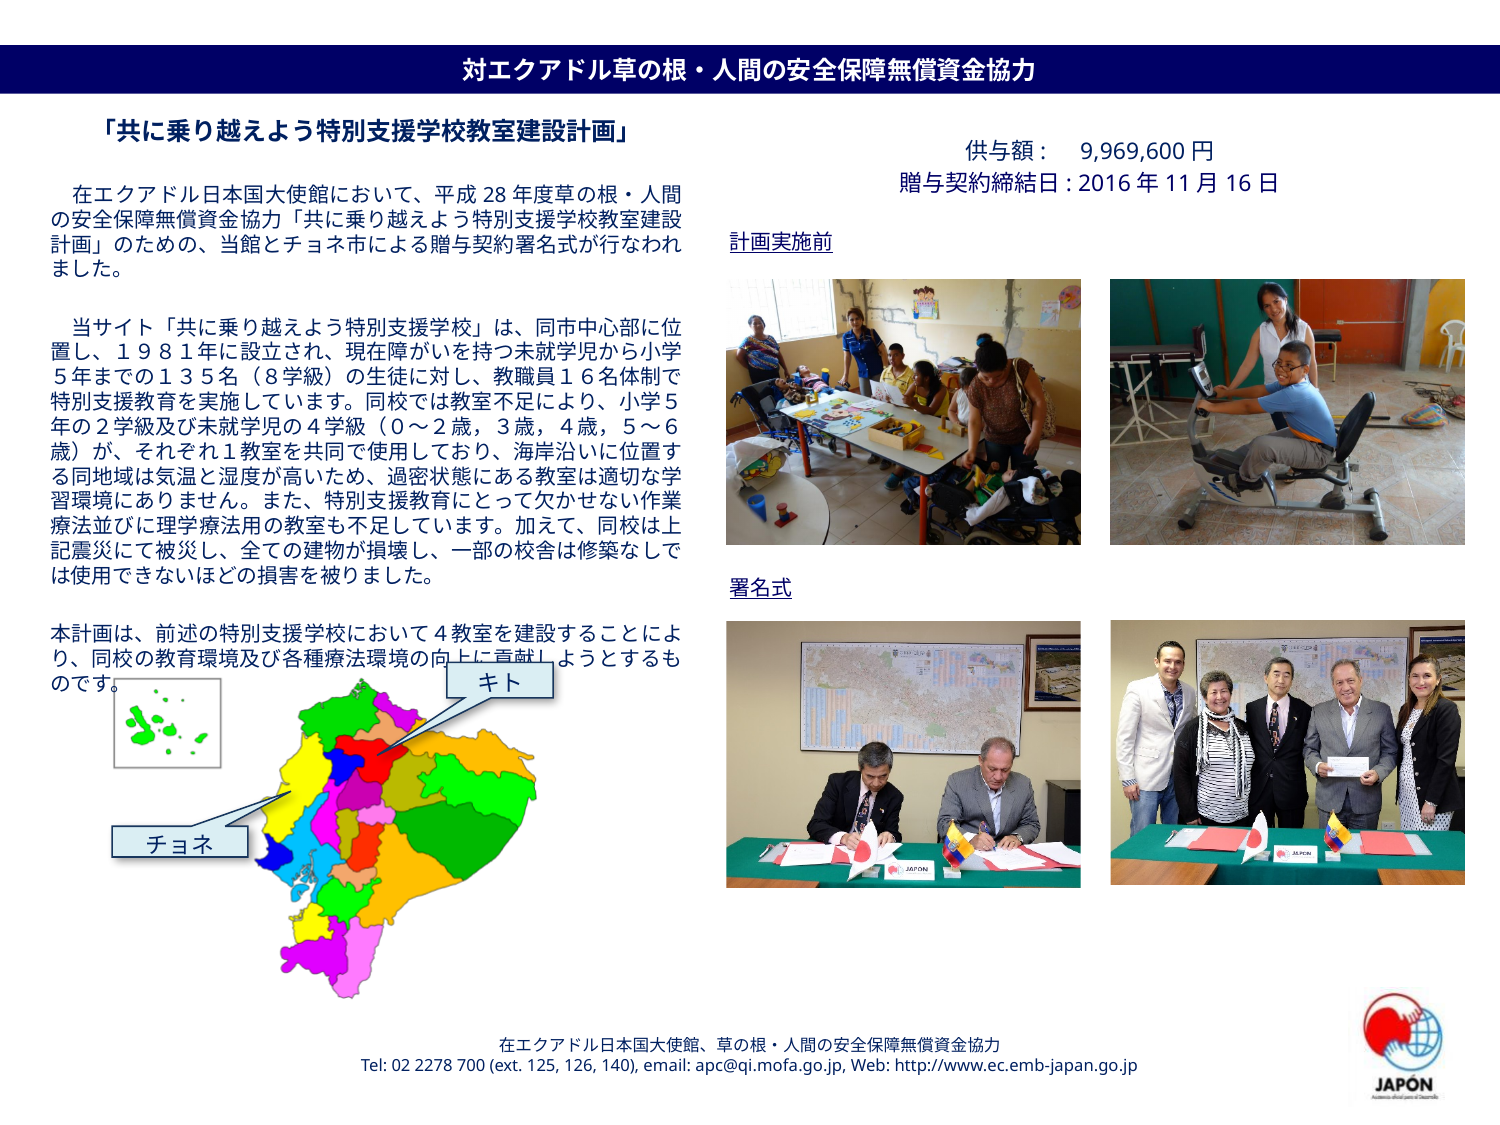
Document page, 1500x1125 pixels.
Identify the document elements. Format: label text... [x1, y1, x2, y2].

picture [726, 278, 1081, 546]
picture [726, 621, 1081, 888]
text_box キト [446, 662, 554, 670]
footer 在エクアドル日本国大使館、草の根・人間の安全保障無償資金協力 Tel: 02 2278 700 (ext. 125, 126, 140), email: apc@qi.mofa.go.jp, Web: http://www.ec.emb-japan.go.jp [70, 1007, 1343, 1103]
picture [1348, 987, 1459, 1107]
picture [1110, 278, 1466, 546]
list 「共に乗り越えよう特別支援学校教室建設計画」 在エクアドル日本国大使館において、平成28年度草の根・人間の安全保障無償資金協力「共に乗り越えよう特別支援学校教室建設計画」のための、当館とチョネ市による贈与契約署名式が行なわれました。 当サイト「共に乗り越えよう特別支援学校」は、同市中心部に位置し、１９８１年に設立され、現在障がいを持つ未就学児から小学５年までの１３５名（８学級）の生徒に対し、教職員１６名体制で特別支援教育を実施しています。同校では教室不足により、小学５年の２学級及び未就学児の４学級（０～２歳，３歳，４歳，５～６歳）が、それぞれ１教室を共同で使用しており、海岸沿いに位置する同地域は気温と湿度が高いため、過密状態にある教室は適切な学習環境にありません。また、特別支援教育にとって欠かせない作業療法並びに理学療法用の教室も不足しています。加えて、同校は上記震災にて被災し、全ての建物が損壊し、一部の校舎は修築なしでは使用できないほどの損害を被りました。 本計画は、前述の特別支援学校において４教室を建設することにより、同校の教育環境及び各種療法環境の向上に貢献しようとするものです。 [35, 108, 698, 716]
picture [91, 666, 550, 1017]
title 対エクアドル草の根・人間の安全保障無償資金協力 [0, 45, 1500, 94]
text_box 供与額: 9,969,600円 贈与契約締結日: 2016年11月16日 計画実施前 署名式 [714, 128, 1465, 961]
picture [1110, 619, 1466, 886]
